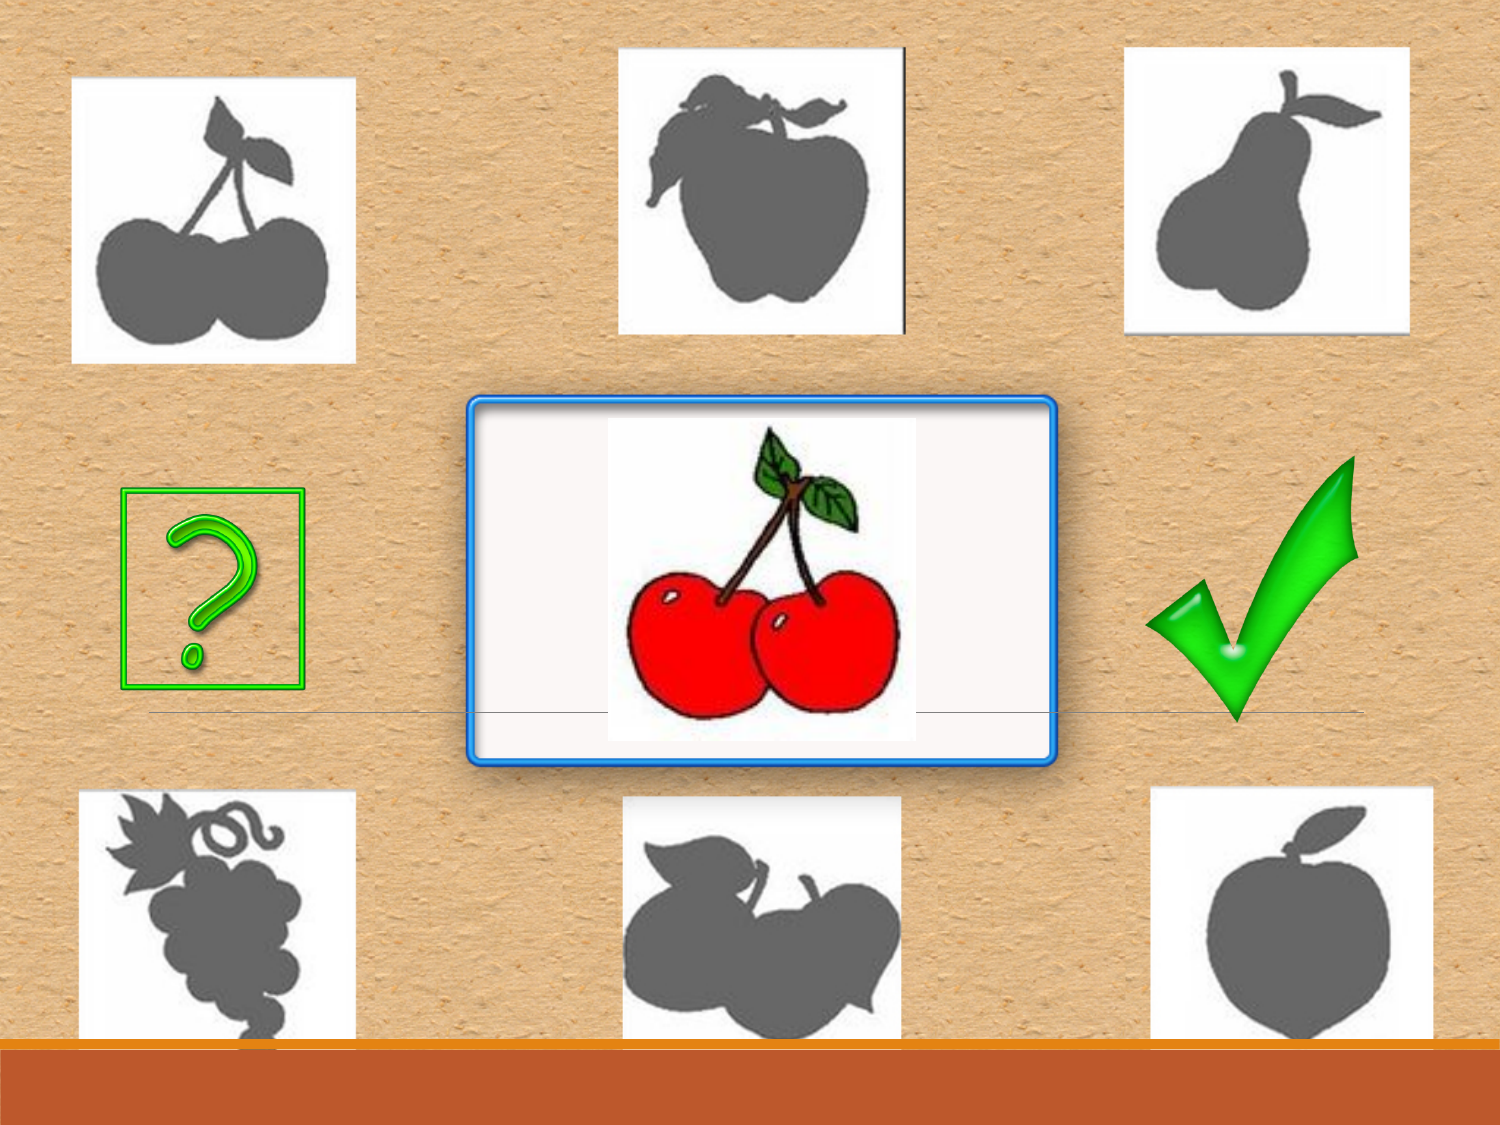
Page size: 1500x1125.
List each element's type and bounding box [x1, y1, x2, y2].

picture [0, 0, 1500, 1039]
text_box [75, 77, 361, 375]
